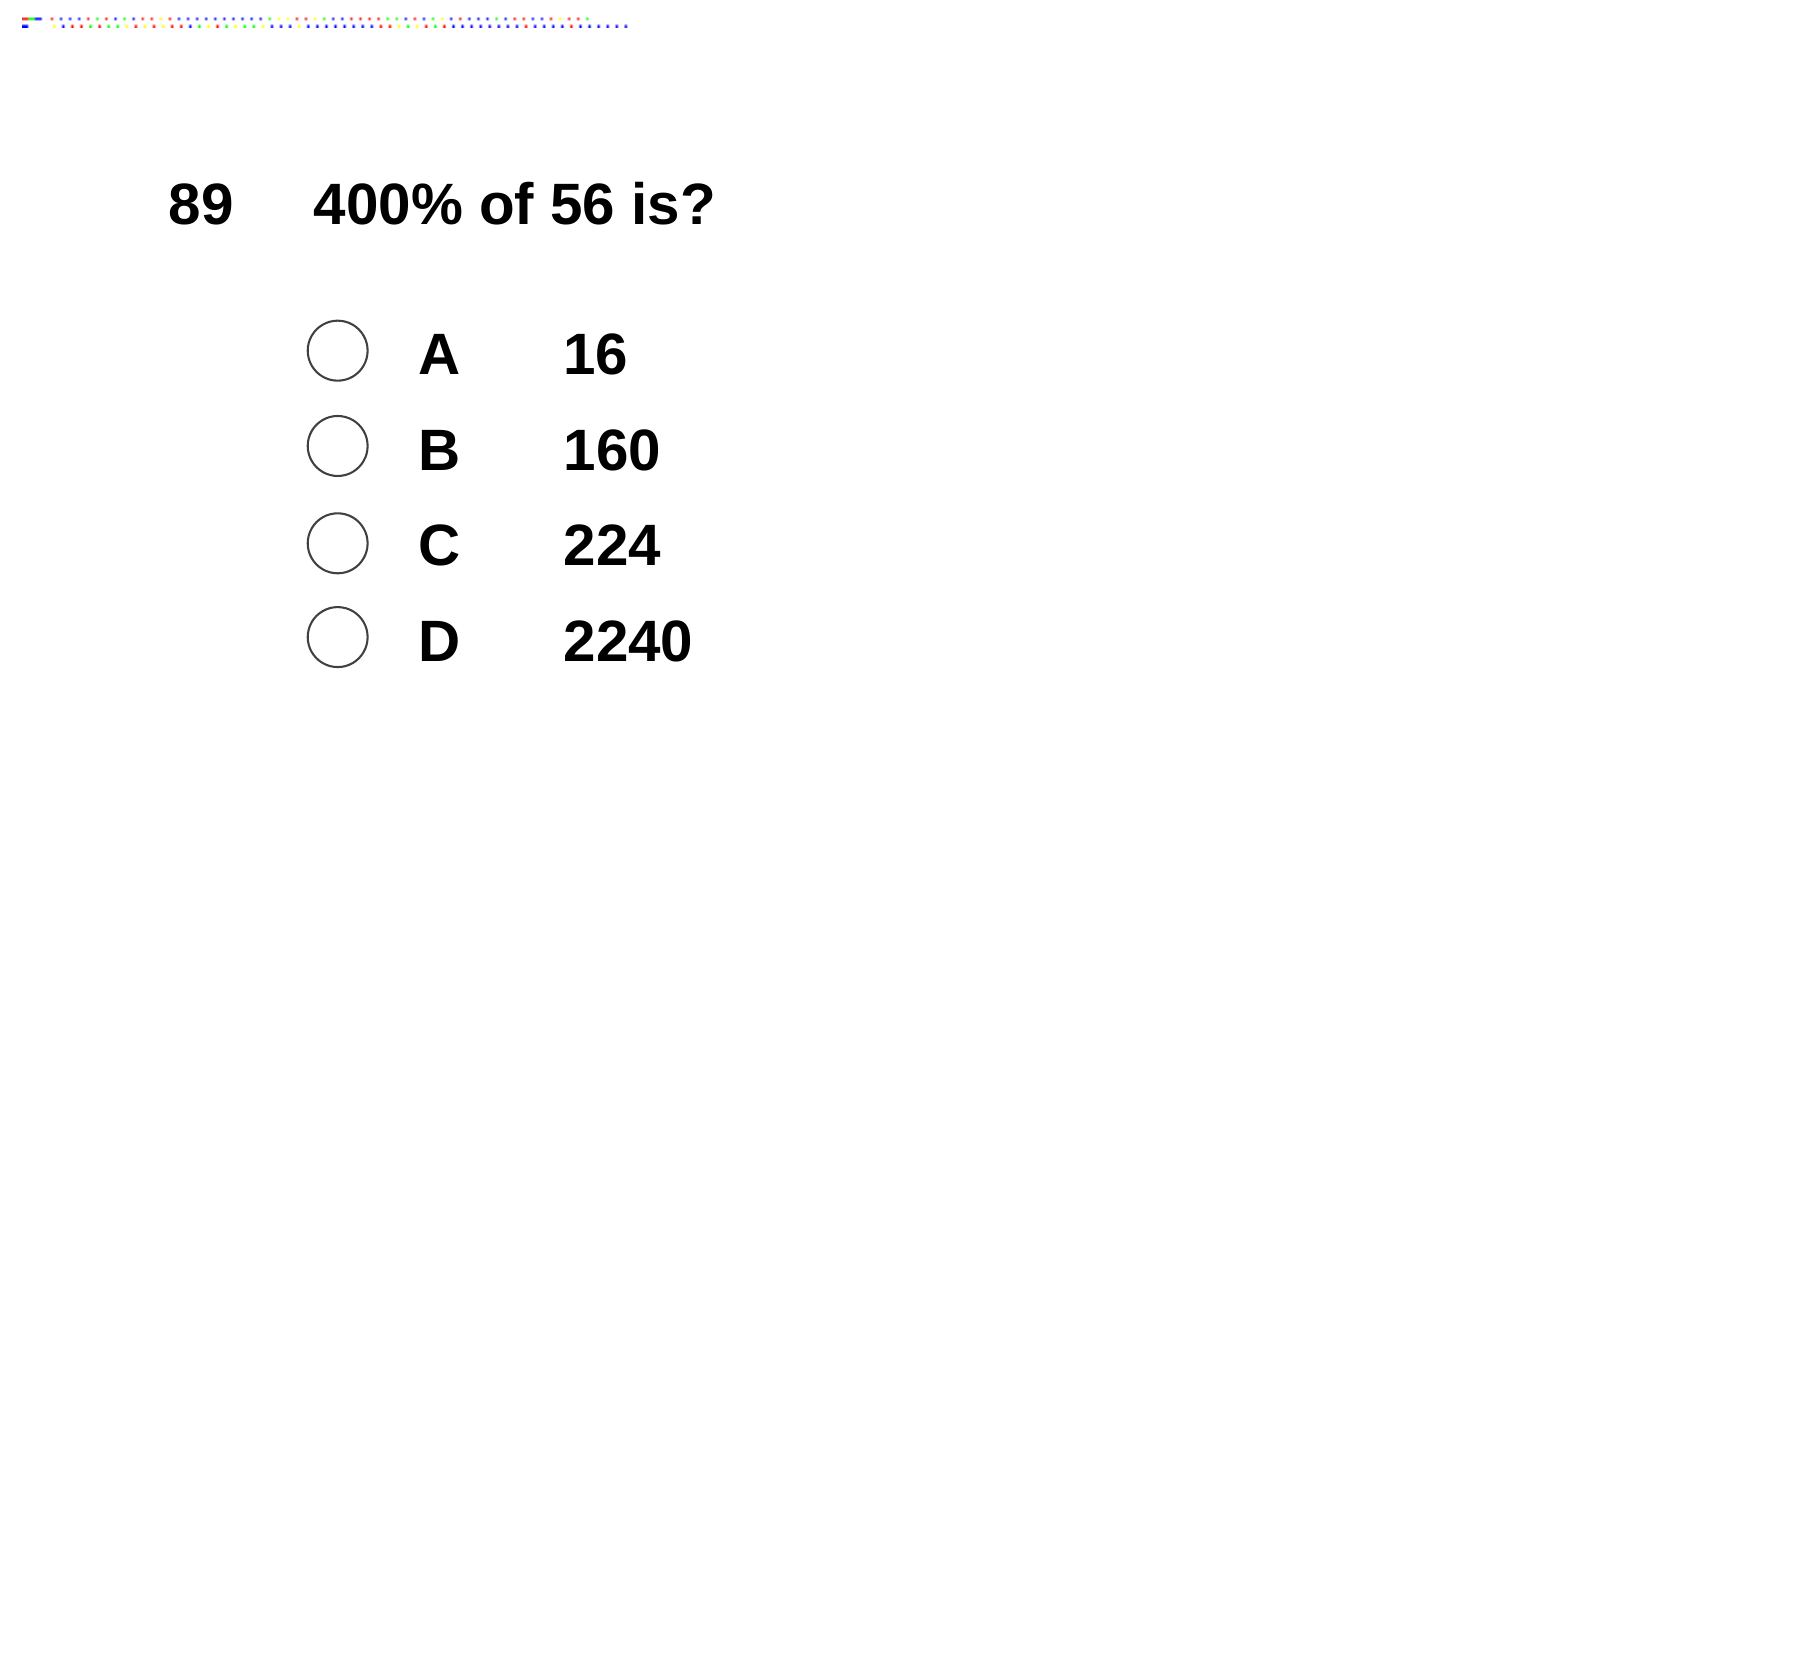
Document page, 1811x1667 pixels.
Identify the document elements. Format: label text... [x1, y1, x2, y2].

text_box 2240 [547, 595, 843, 681]
text_box 16 [547, 308, 783, 394]
text_box 400% of 56 is? [297, 158, 1156, 244]
picture [22, 16, 639, 28]
text_box 224 [547, 499, 813, 586]
text_box 160 [547, 403, 813, 490]
text_box A [402, 308, 547, 394]
text_box C [402, 499, 547, 586]
text_box D [402, 595, 547, 681]
text_box 89 [153, 158, 297, 244]
text_box B [402, 403, 547, 490]
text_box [307, 320, 368, 668]
